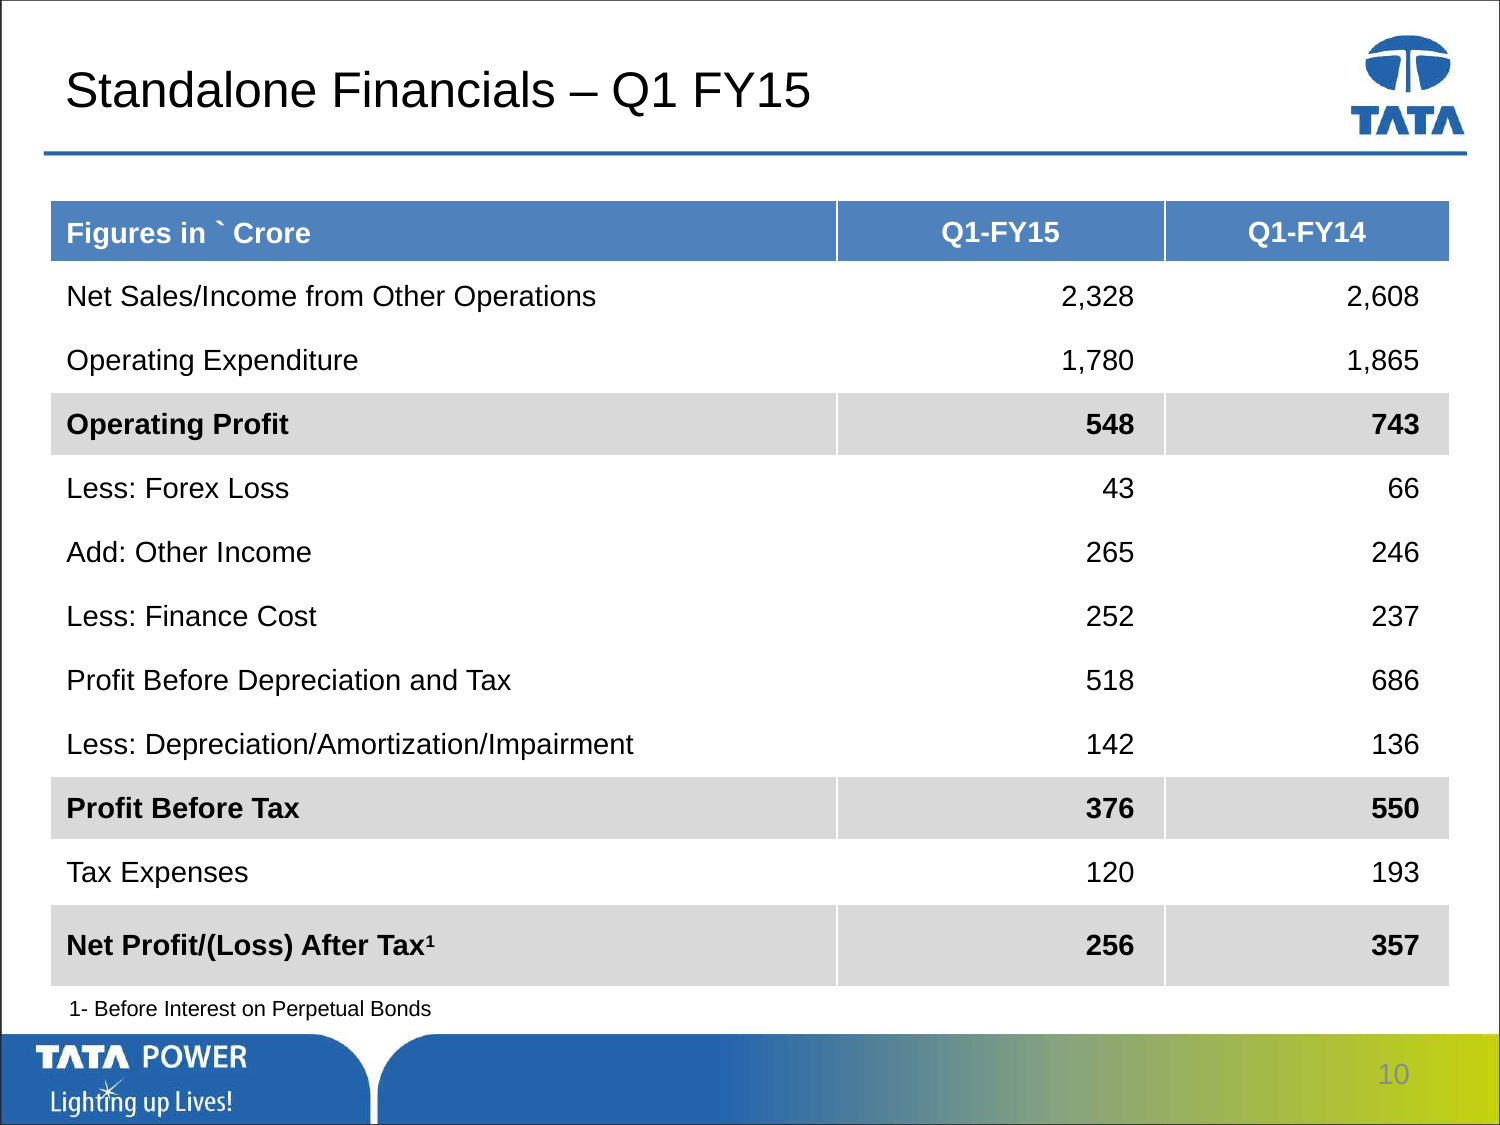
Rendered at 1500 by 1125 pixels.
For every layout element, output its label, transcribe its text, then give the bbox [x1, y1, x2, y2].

table_cell 246 [1166, 521, 1449, 583]
table_cell Less: Depreciation/Amortization/Impairment [51, 713, 836, 775]
slide_number 10 [1074, 1042, 1425, 1103]
table_cell Net Profit/(Loss) After Tax1 [51, 905, 836, 986]
table_cell 120 [838, 841, 1164, 903]
table_header Q1-FY14 [1166, 201, 1449, 261]
table_cell 376 [838, 777, 1164, 839]
table_cell 142 [838, 713, 1164, 775]
table_cell 686 [1166, 649, 1449, 711]
table_cell 66 [1166, 457, 1449, 519]
table_cell Operating Expenditure [51, 329, 836, 391]
picture [0, 0, 1500, 1125]
table_cell Net Sales/Income from Other Operations [51, 267, 836, 327]
table_cell 743 [1166, 393, 1449, 455]
table_cell 357 [1166, 905, 1449, 986]
table_cell Tax Expenses [51, 841, 836, 903]
table_cell 193 [1166, 841, 1449, 903]
table_cell 2,328 [838, 267, 1164, 327]
table_cell 1,865 [1166, 329, 1449, 391]
table_cell 256 [838, 905, 1164, 986]
table_cell Profit Before Tax [51, 777, 836, 839]
table_cell 548 [838, 393, 1164, 455]
table_header Q1-FY15 [838, 201, 1164, 261]
table_cell Operating Profit [51, 393, 836, 455]
table_cell 237 [1166, 585, 1449, 647]
table_cell 2,608 [1166, 267, 1449, 327]
table_cell 265 [838, 521, 1164, 583]
table_cell Less: Finance Cost [51, 585, 836, 647]
text_box 1- Before Interest on Perpetual Bonds [54, 987, 448, 1029]
table_cell 518 [838, 649, 1164, 711]
table_cell 252 [838, 585, 1164, 647]
table_cell 43 [838, 457, 1164, 519]
table_cell Add: Other Income [51, 521, 836, 583]
table_cell Profit Before Depreciation and Tax [51, 649, 836, 711]
table_cell Less: Forex Loss [51, 457, 836, 519]
table_cell 136 [1166, 713, 1449, 775]
table_cell 550 [1166, 777, 1449, 839]
table_header Figures in ` Crore [51, 201, 836, 261]
title Standalone Financials – Q1 FY15 [49, 24, 1338, 151]
table_cell 1,780 [838, 329, 1164, 391]
